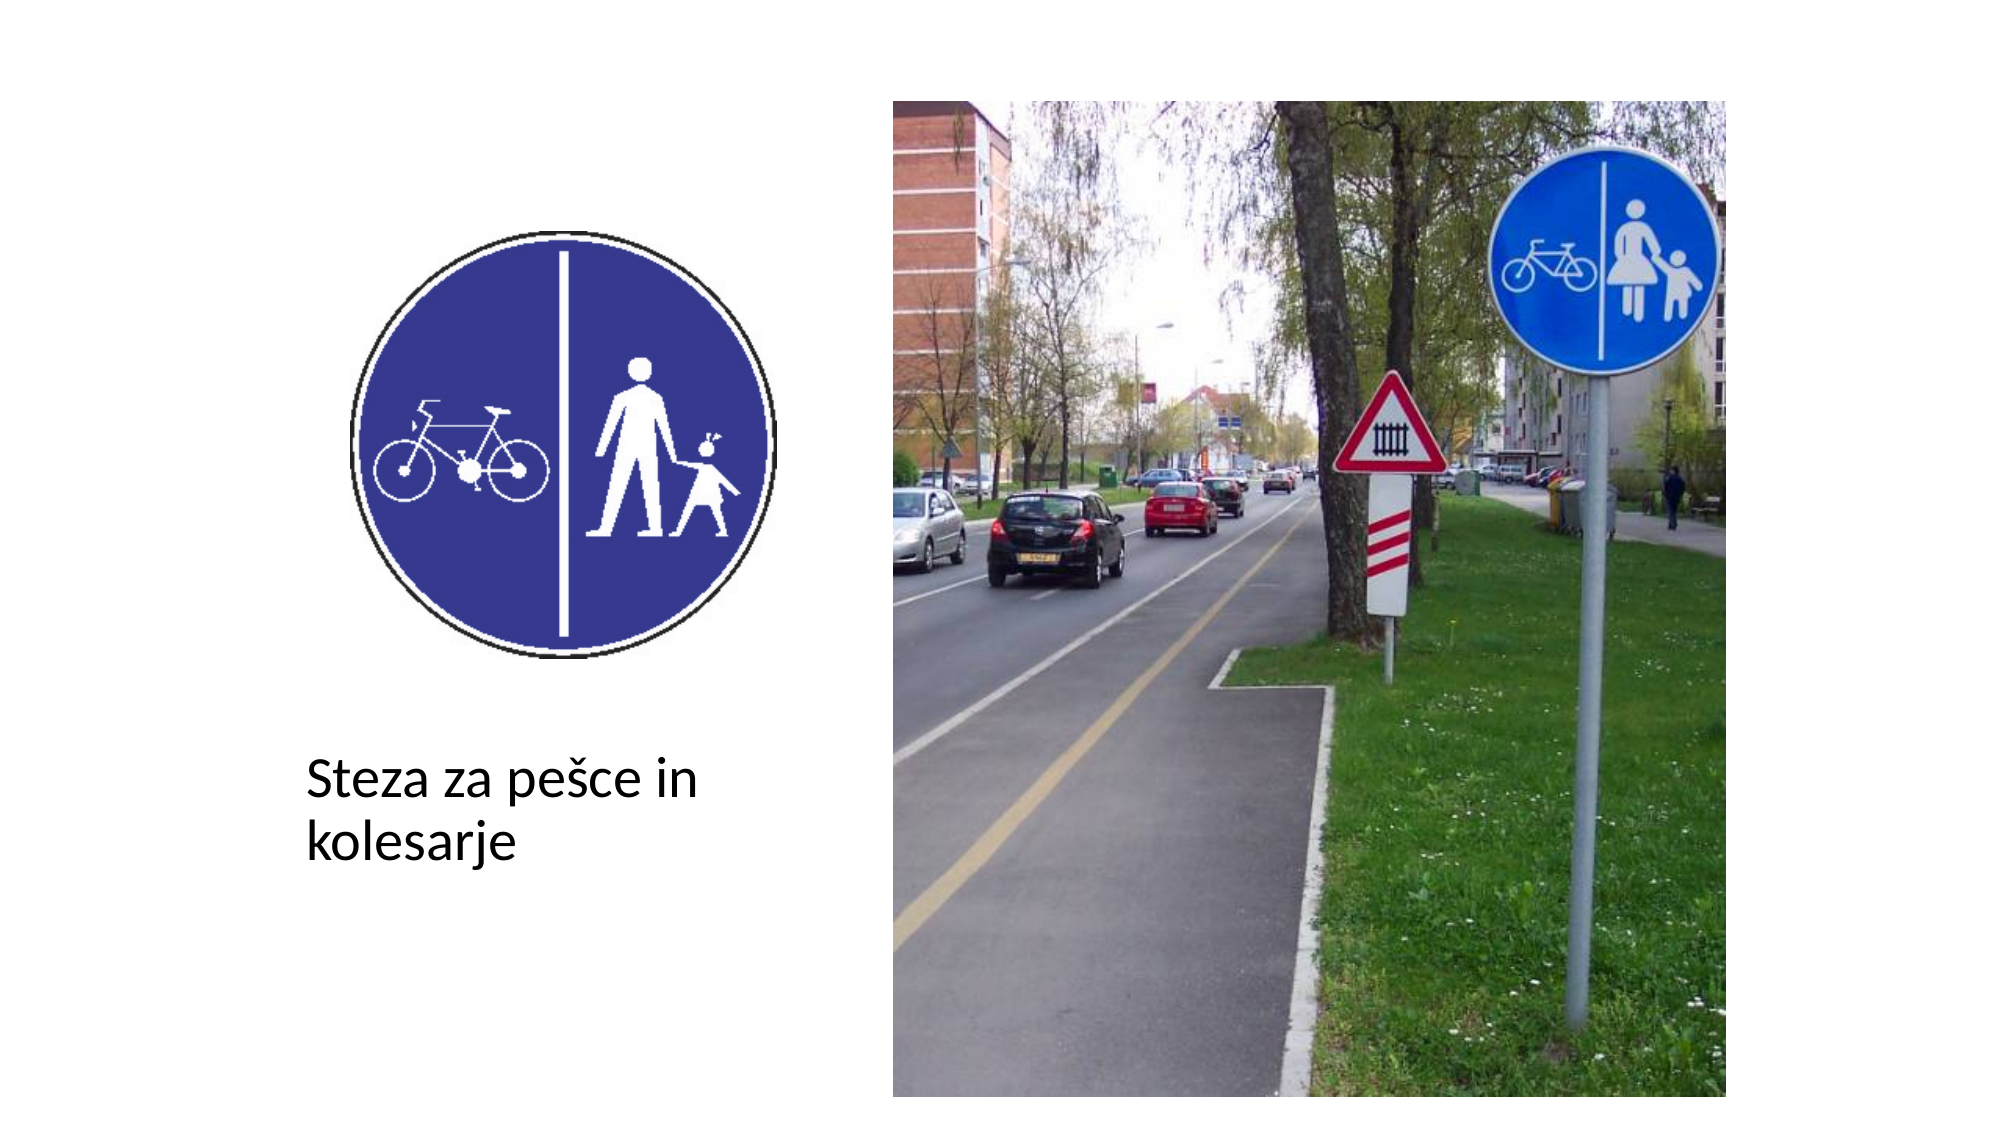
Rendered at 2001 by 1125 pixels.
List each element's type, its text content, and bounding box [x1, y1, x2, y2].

picture [350, 231, 777, 659]
picture [893, 101, 1726, 1097]
subtitle Steza za pešce in kolesarje [291, 739, 882, 1078]
